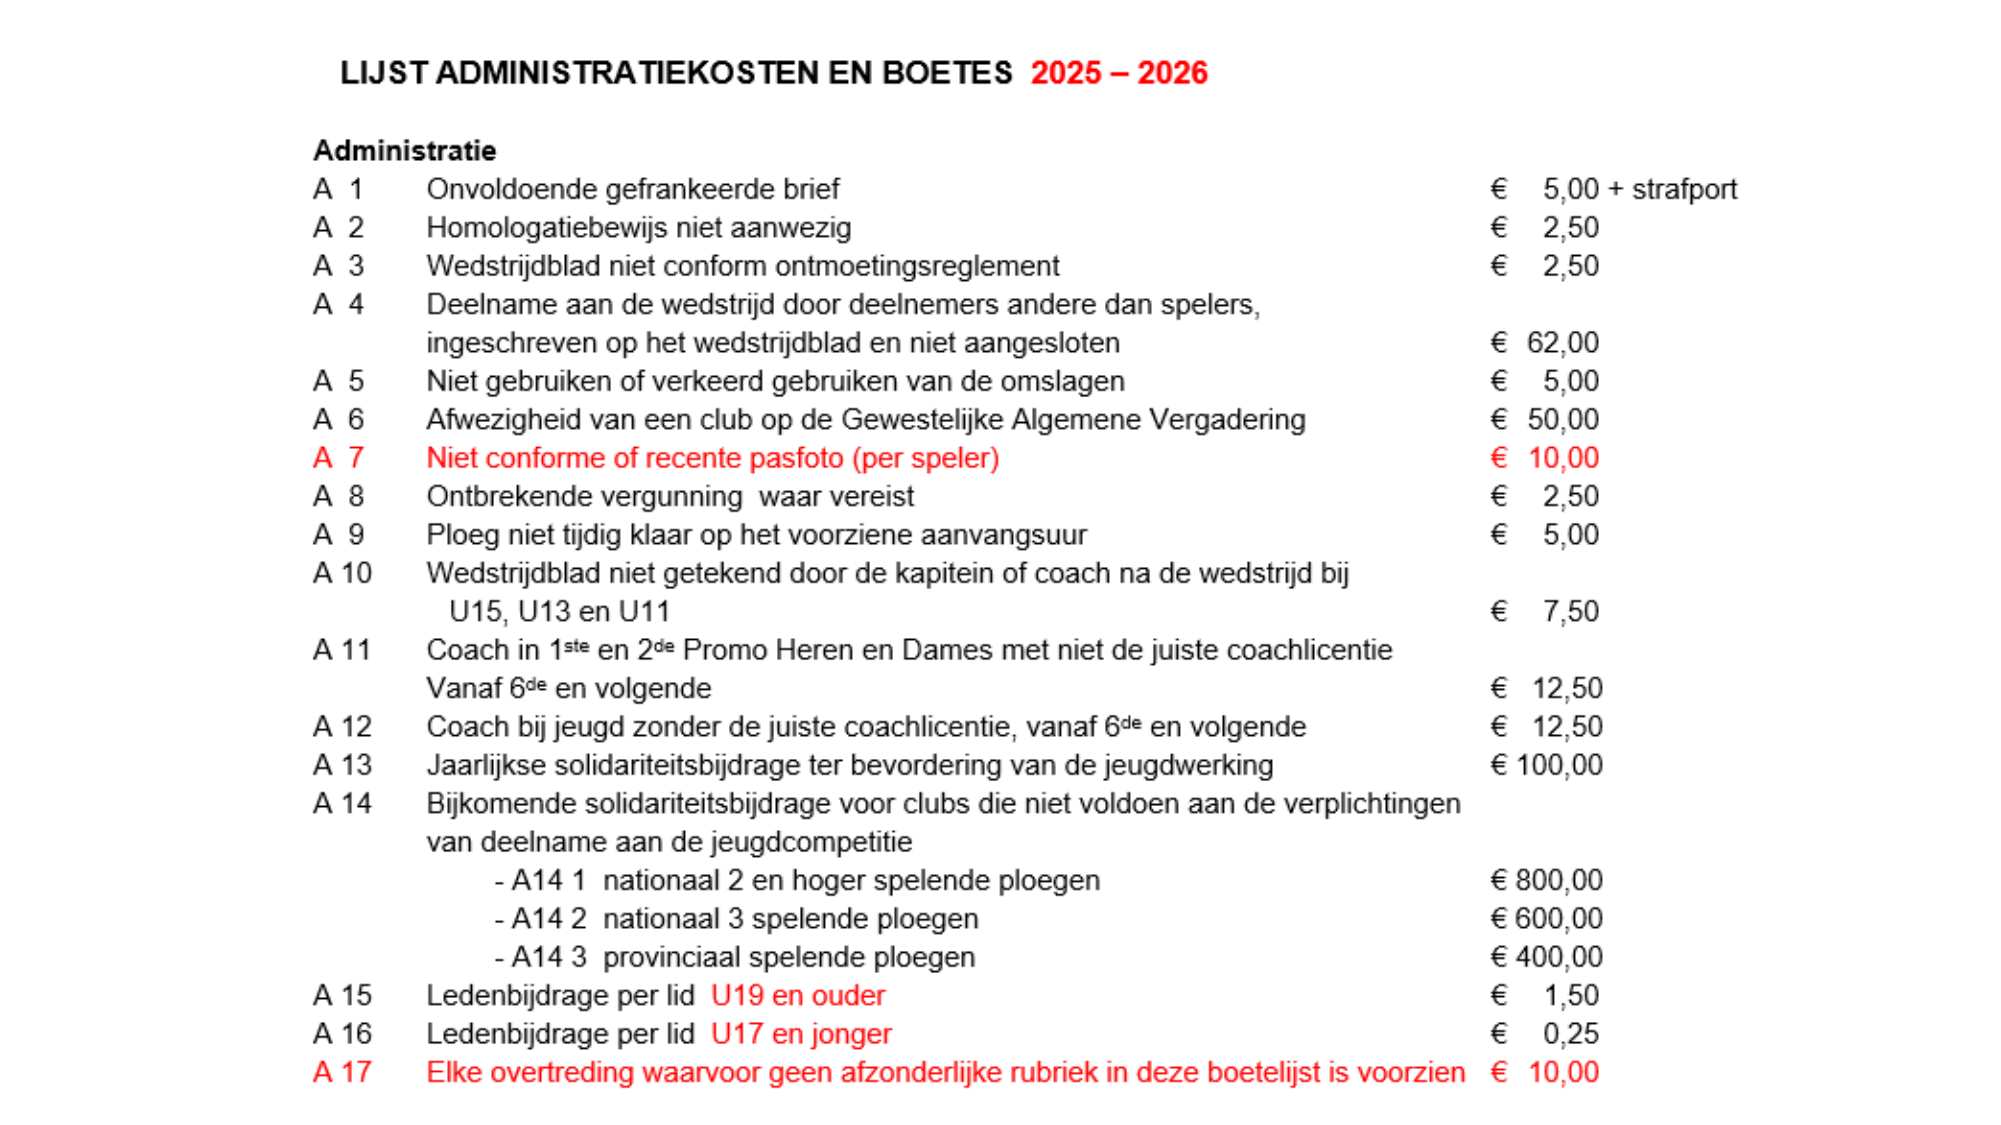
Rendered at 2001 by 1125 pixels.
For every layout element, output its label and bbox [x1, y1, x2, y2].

picture [283, 40, 1761, 1117]
